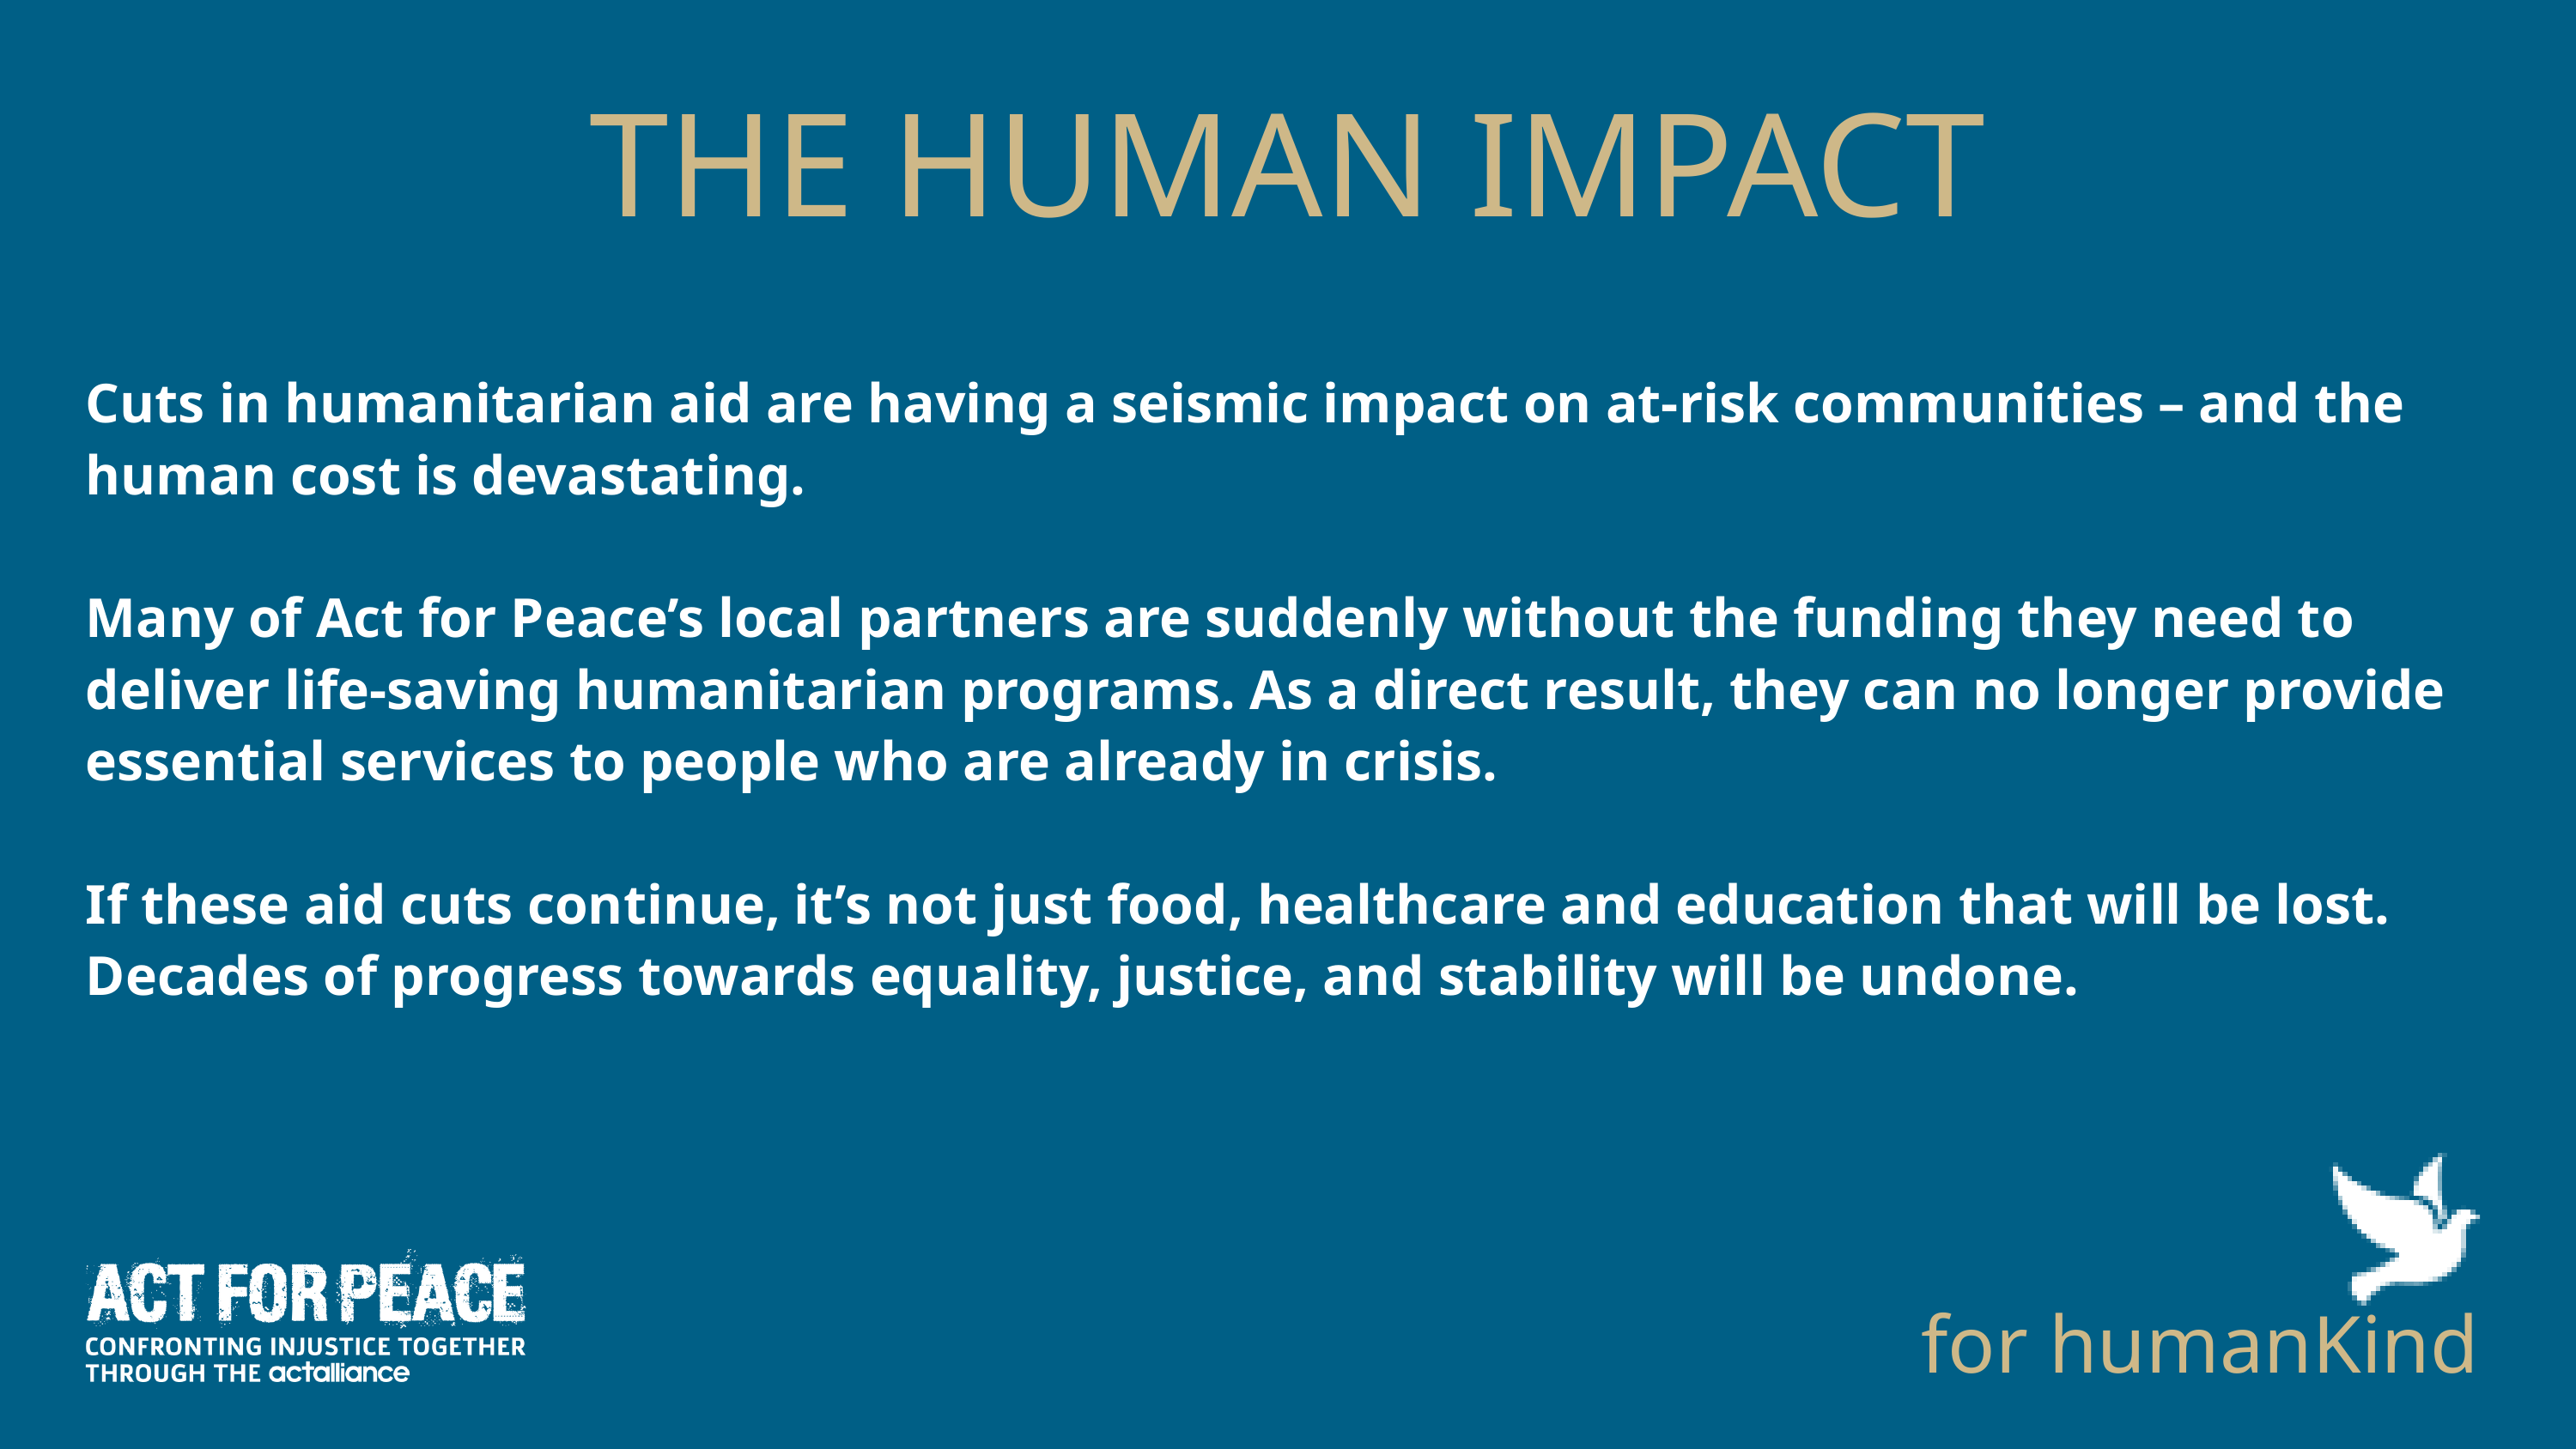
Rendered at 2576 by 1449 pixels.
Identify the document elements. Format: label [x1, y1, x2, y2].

text_box [85, 156, 2501, 1390]
